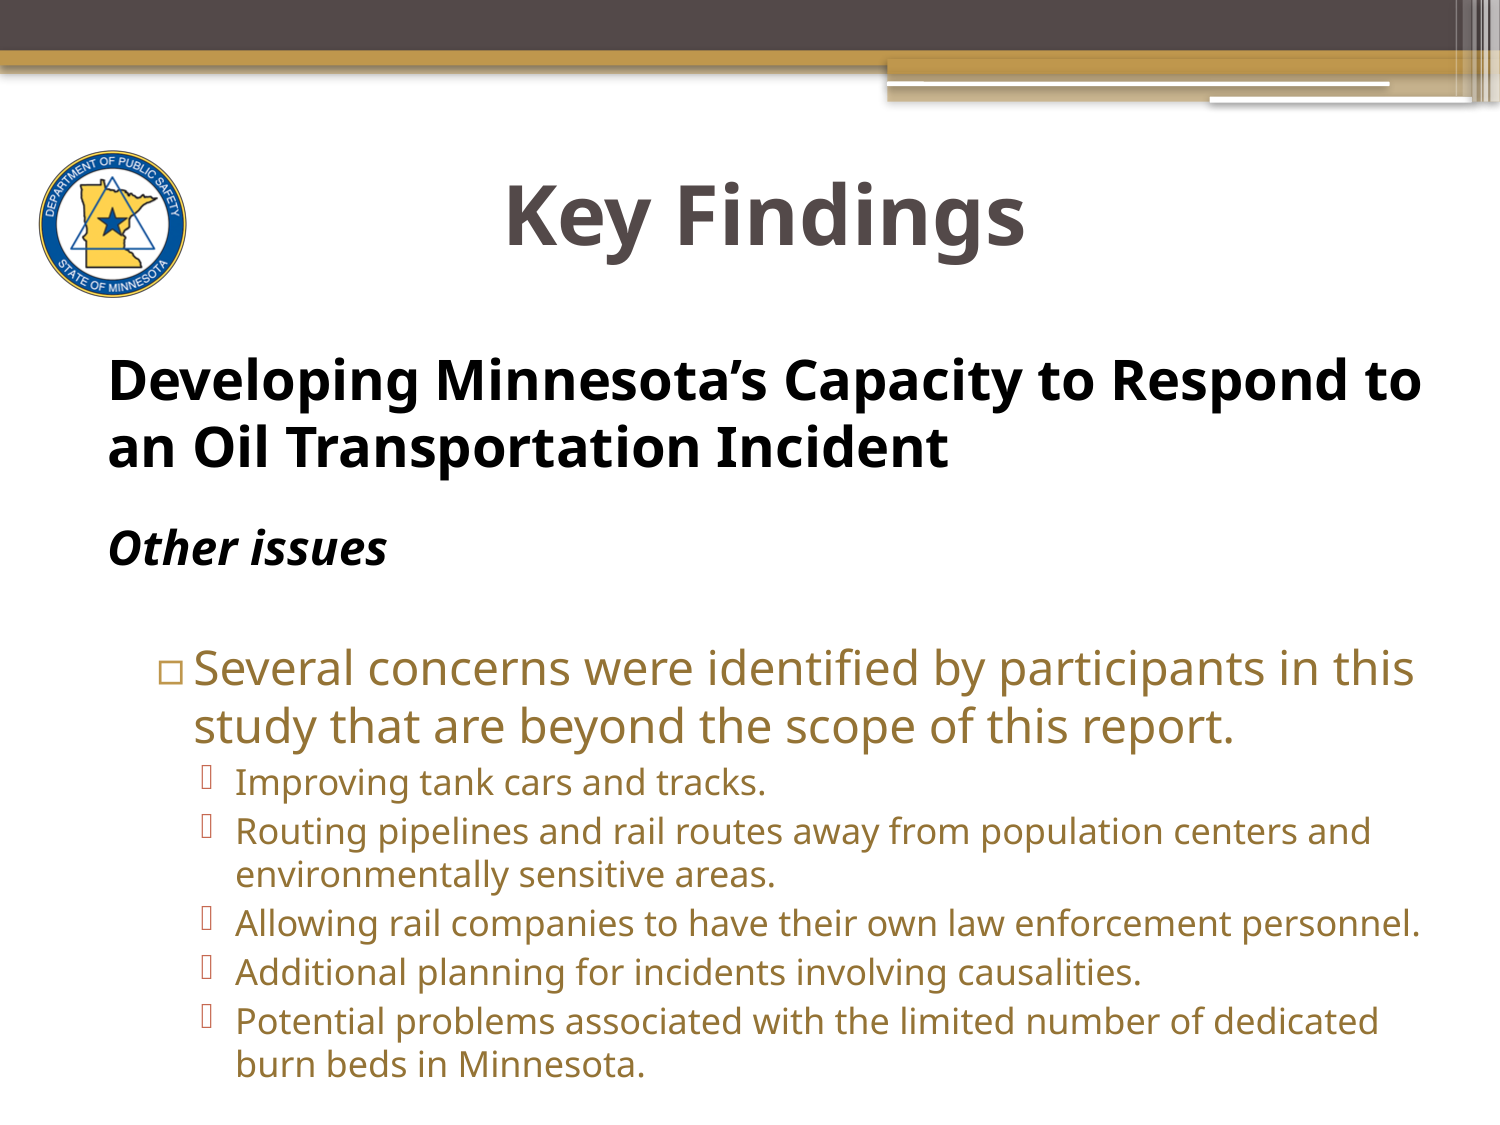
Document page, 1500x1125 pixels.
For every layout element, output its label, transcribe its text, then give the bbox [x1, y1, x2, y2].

title Key Findings [3, 125, 1500, 300]
picture [37, 149, 189, 301]
list Developing Minnesota’s Capacity to Respond to an Oil Transportation Incident Other issues Several concerns were identified by participants in this study that are beyond the scope of this report. Improving tank cars and tracks. Routing pipelines and rail routes away from population centers and environmentally sensitive areas. Allowing rail companies to have their own law enforcement personnel. Additional planning for incidents involving causalities. Potential problems associated with the limited number of dedicated burn beds in Minnesota. [75, 337, 1475, 1100]
